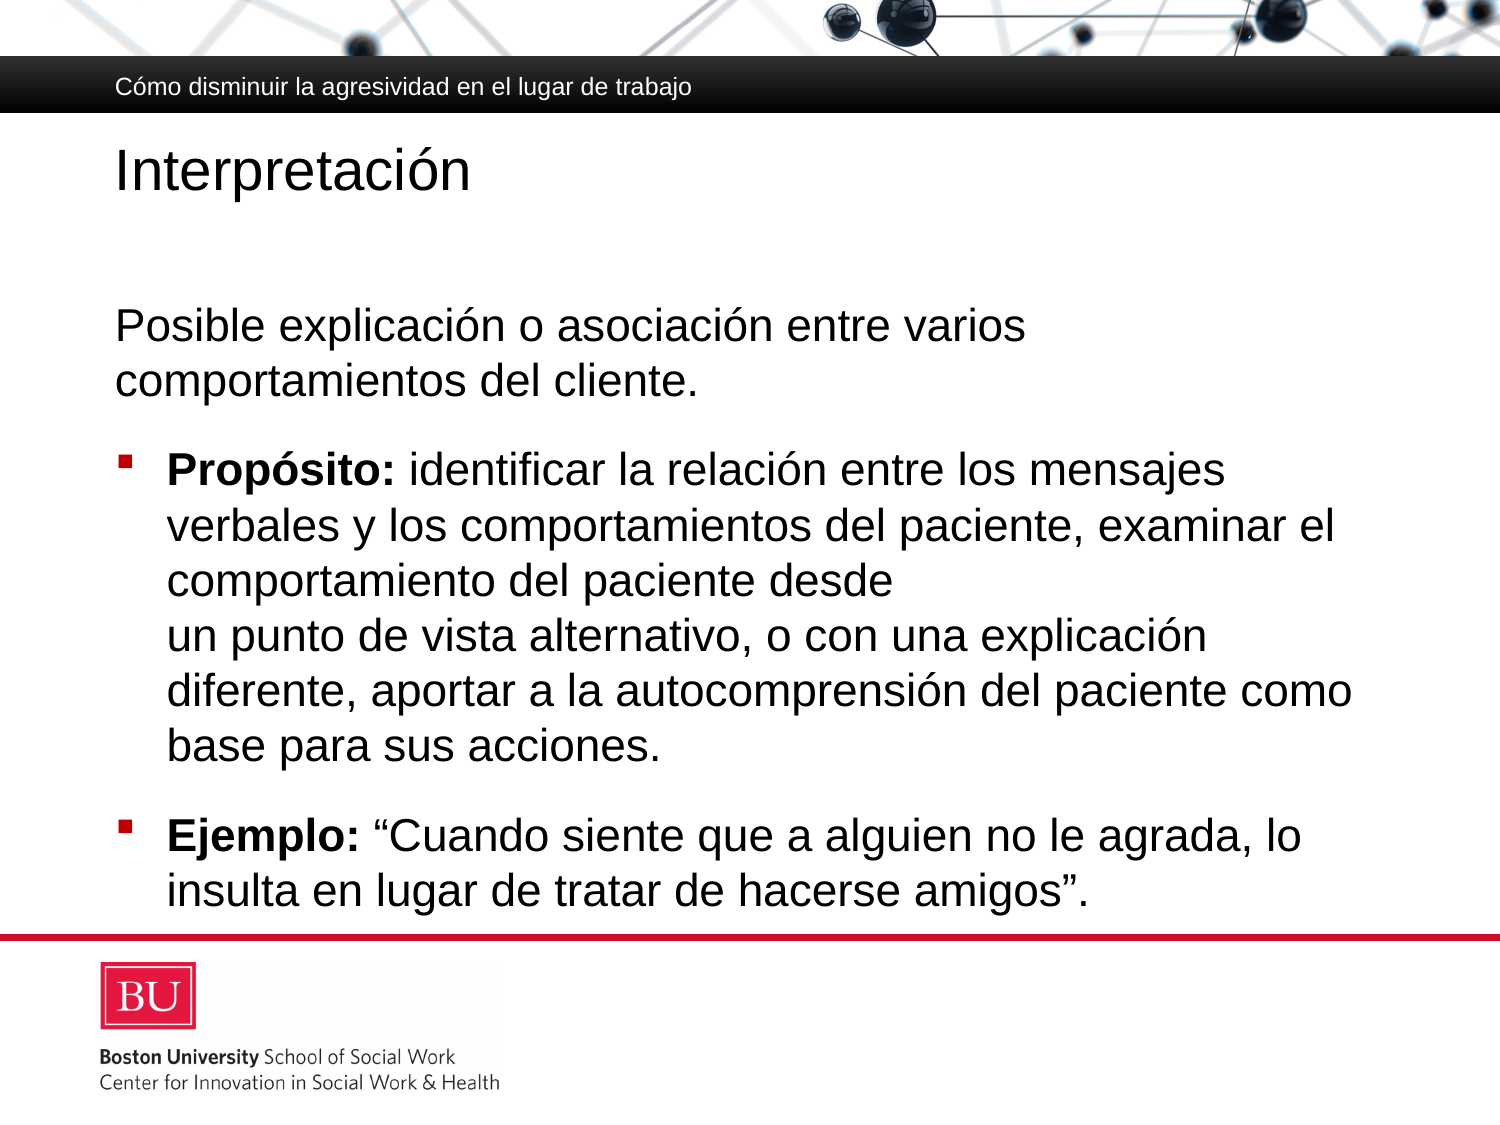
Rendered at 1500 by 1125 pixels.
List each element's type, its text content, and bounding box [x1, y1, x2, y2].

title Interpretación [99, 125, 1400, 238]
footer Cómo disminuir la agresividad en el lugar de trabajo [99, 62, 938, 113]
picture [0, 0, 1500, 56]
list Posible explicación o asociación entre varios comportamientos del cliente. Propósito: identificar la relación entre los mensajes verbales y los comportamientos del paciente, examinar el comportamiento del paciente desde un punto de vista alternativo, o con una explicación diferente, aportar a la autocomprensión del paciente como base para sus acciones. Ejemplo: “Cuando siente que a alguien no le agrada, lo insulta en lugar de tratar de hacerse amigos”. [99, 287, 1400, 925]
picture [99, 962, 500, 1095]
